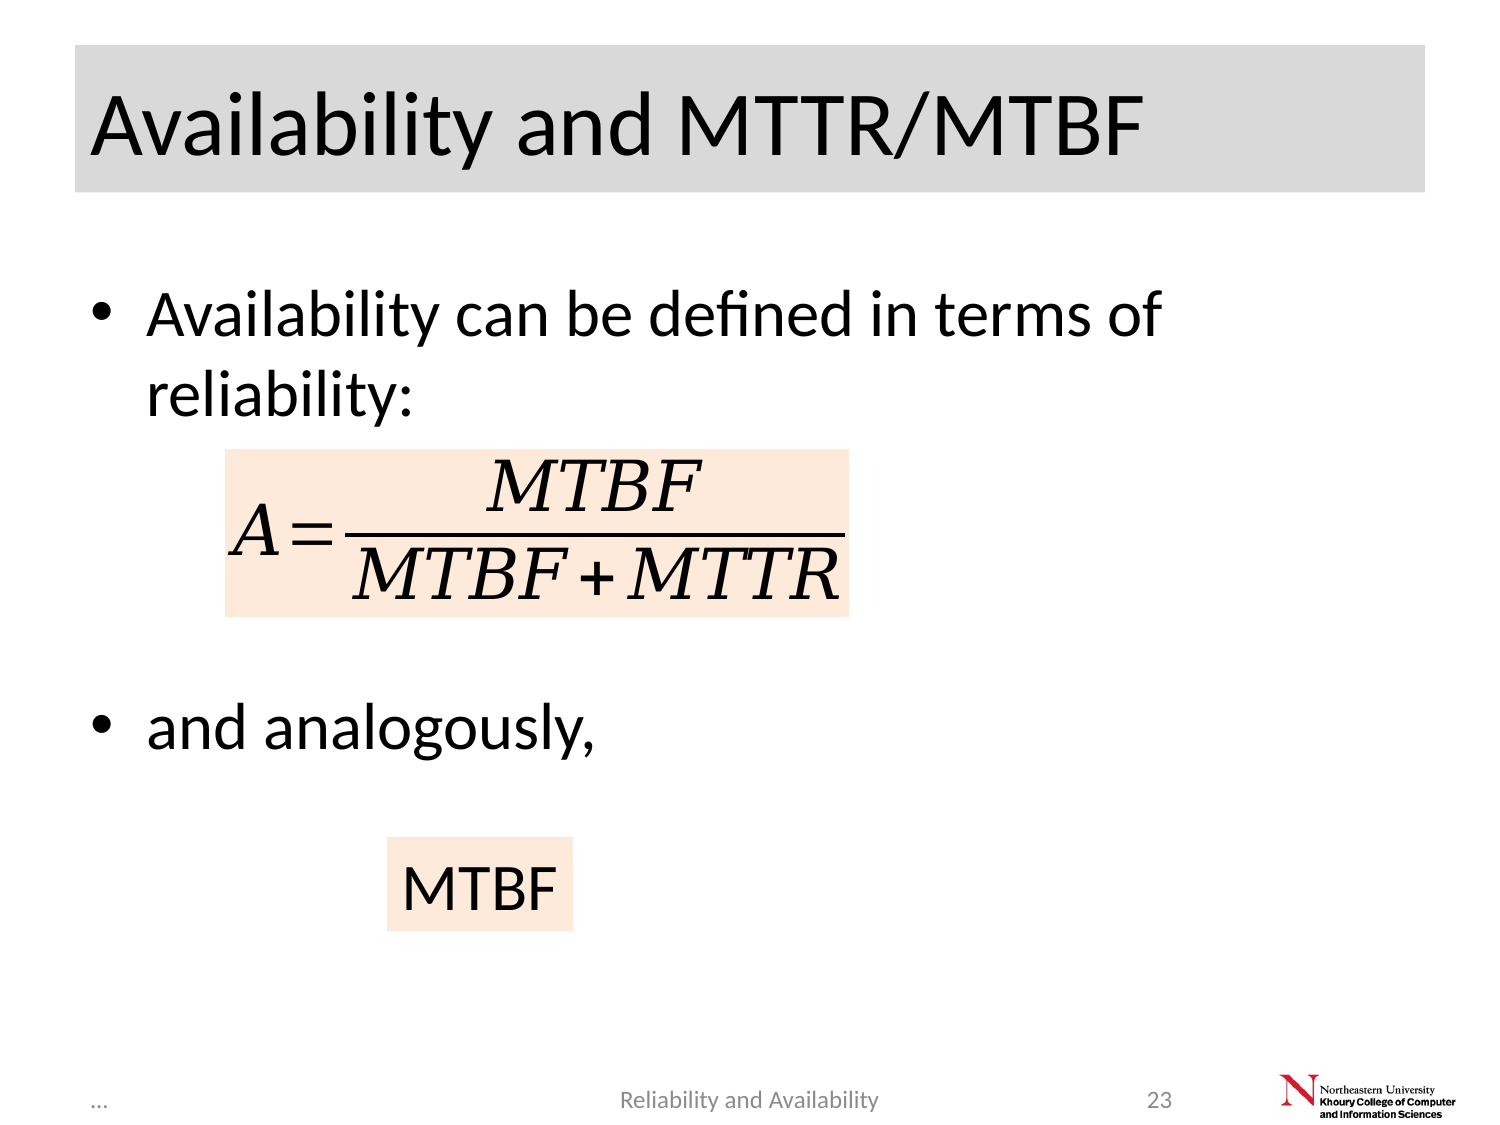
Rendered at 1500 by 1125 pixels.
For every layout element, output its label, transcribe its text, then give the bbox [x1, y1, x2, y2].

slide_number ... [75, 1074, 425, 1122]
slide_number 23 [1074, 1074, 1188, 1122]
picture [1275, 1071, 1458, 1122]
title Availability and MTTR/MTBF [75, 45, 1425, 193]
footer Reliability and Availability [512, 1074, 988, 1122]
list Availability can be defined in terms of reliability: and analogously, [75, 262, 1425, 1005]
